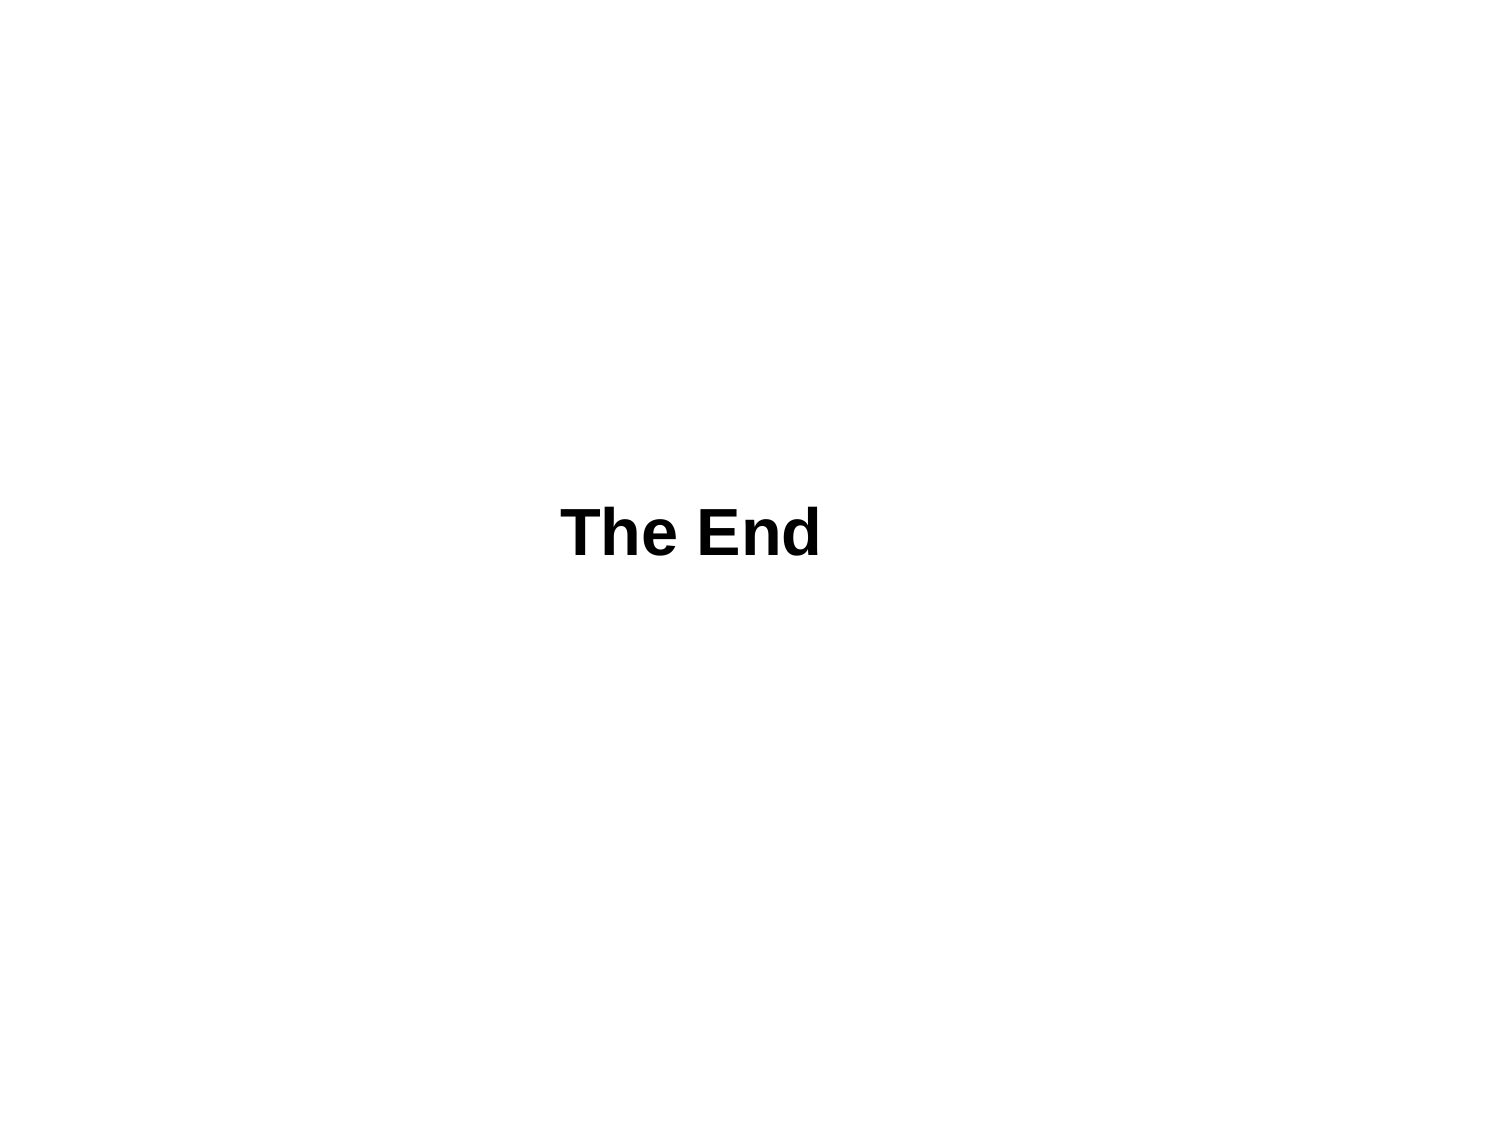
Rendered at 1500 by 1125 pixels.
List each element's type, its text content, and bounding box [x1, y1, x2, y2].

text_box The End [545, 481, 838, 576]
